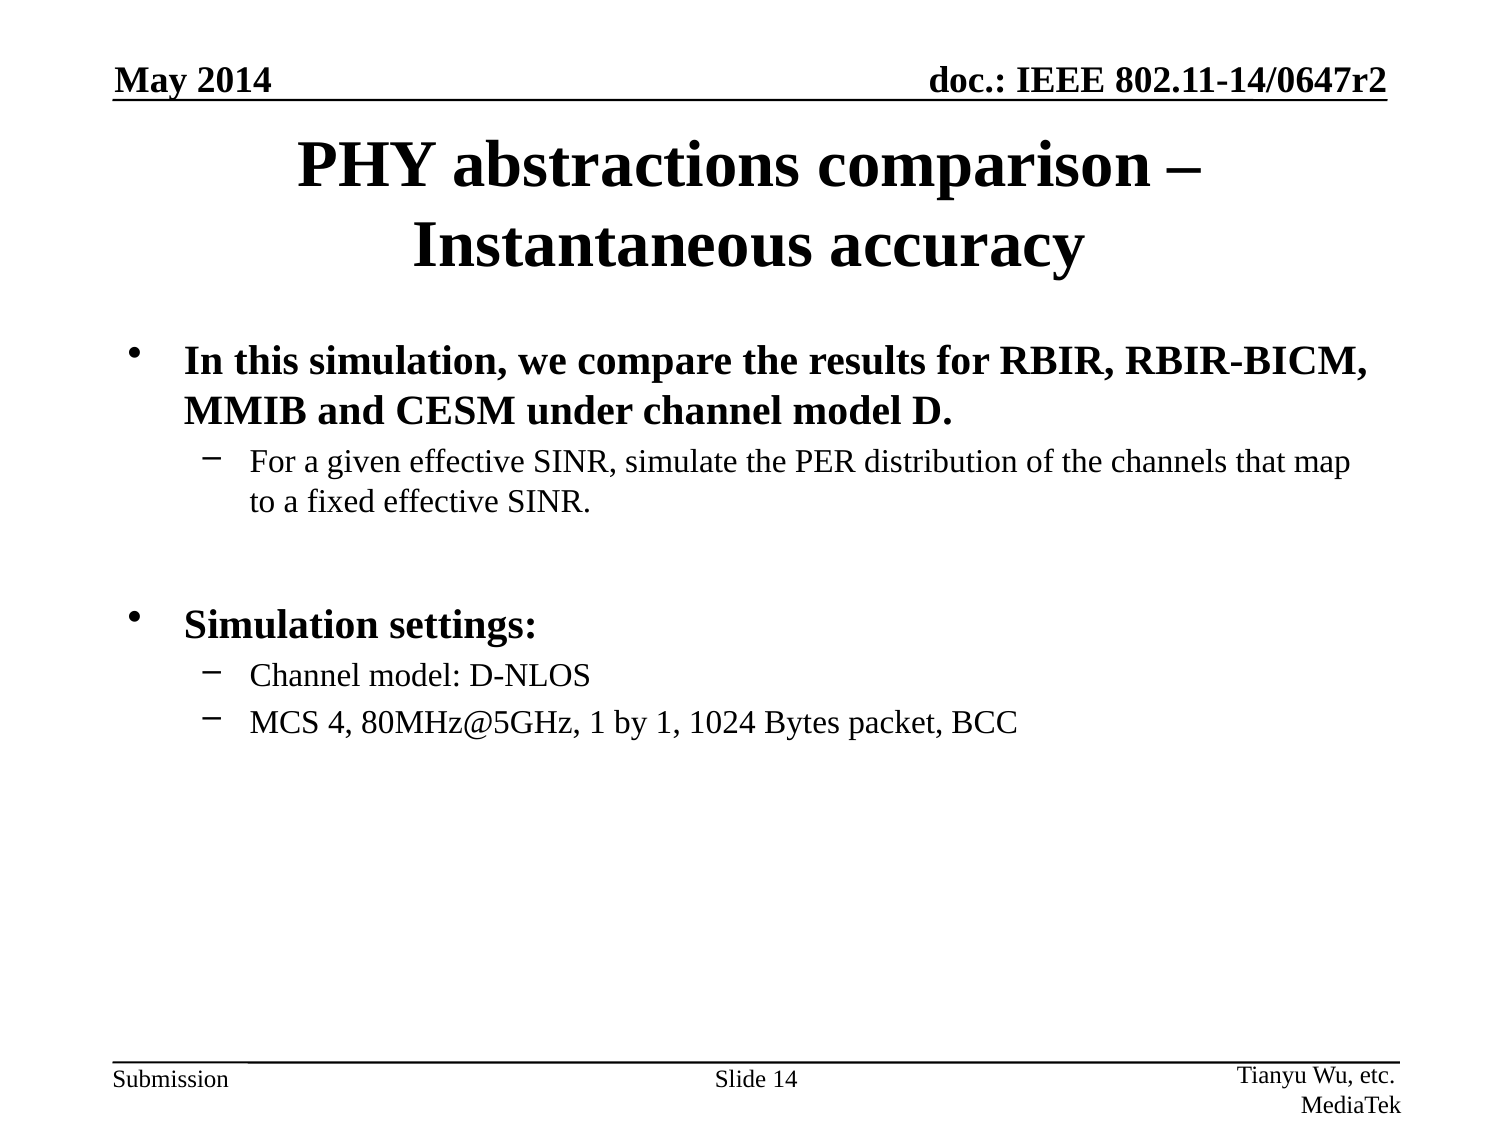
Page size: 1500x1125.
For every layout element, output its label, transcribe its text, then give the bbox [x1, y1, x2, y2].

footer Tianyu Wu, etc. MediaTek [1151, 1058, 1402, 1120]
slide_number Slide 14 [712, 1062, 800, 1093]
title PHY abstractions comparison – Instantaneous accuracy [112, 112, 1388, 288]
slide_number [114, 54, 274, 100]
list In this simulation, we compare the results for RBIR, RBIR-BICM, MMIB and CESM under channel model D. For a given effective SINR, simulate the PER distribution of the channels that map to a fixed effective SINR. Simulation settings: Channel model: D-NLOS MCS 4, 80MHz@5GHz, 1 by 1, 1024 Bytes packet, BCC [112, 324, 1388, 1001]
